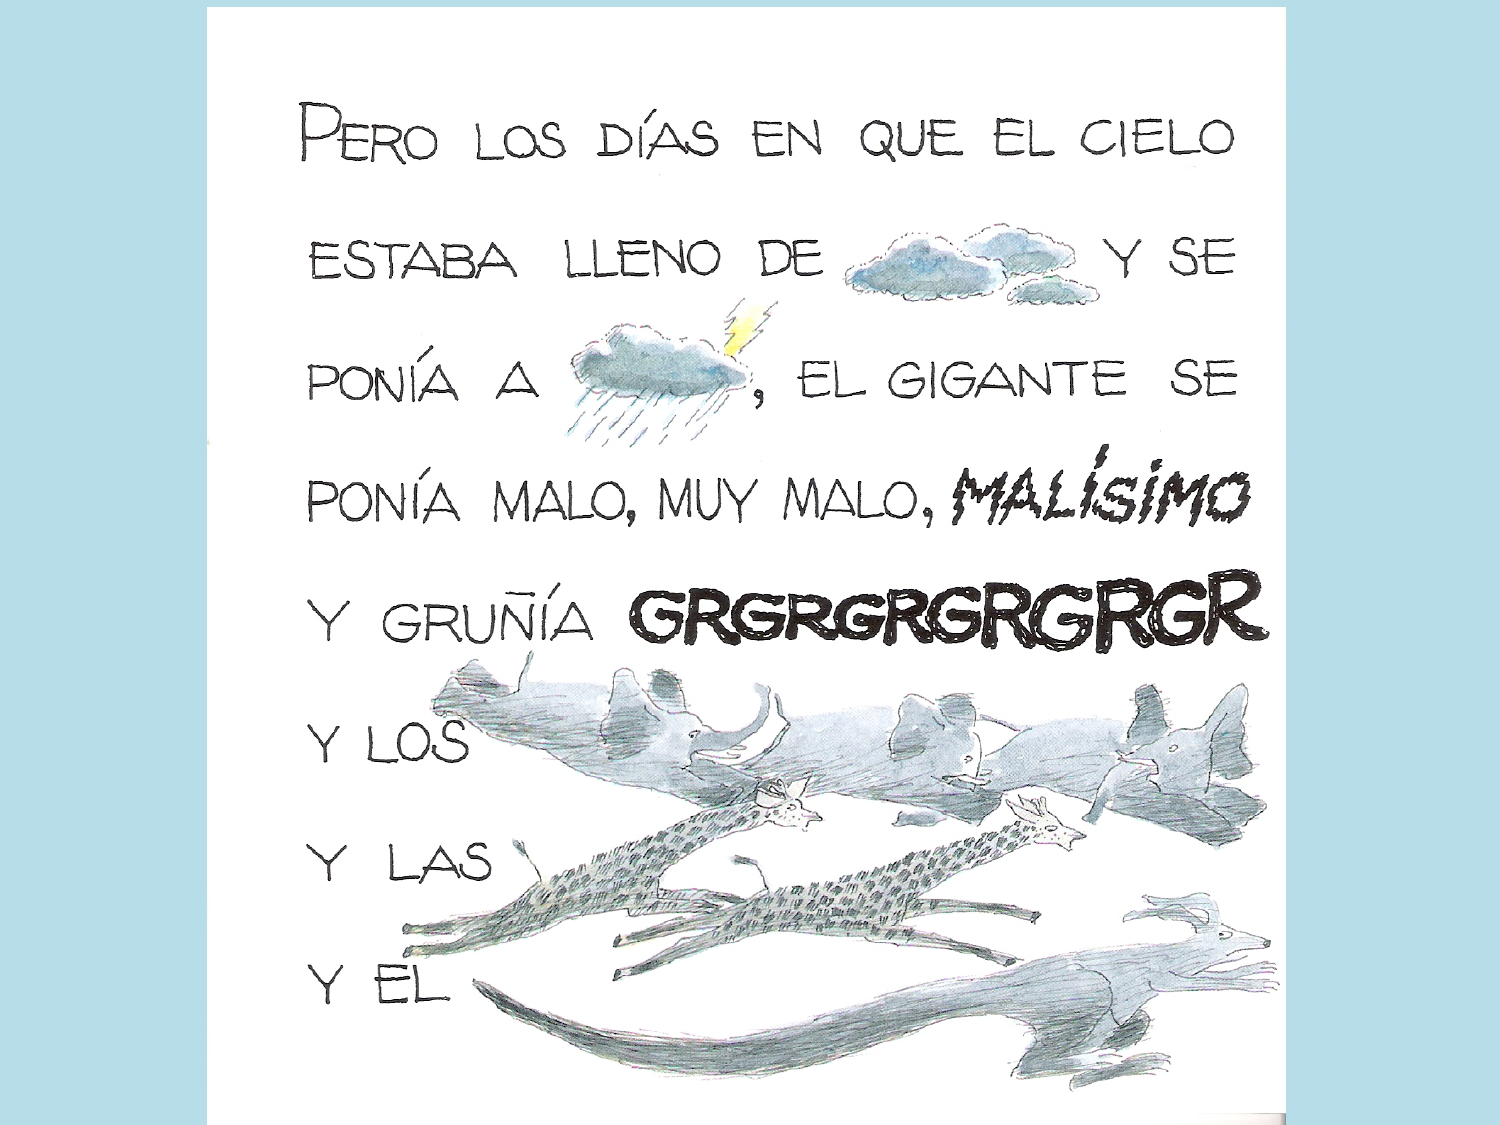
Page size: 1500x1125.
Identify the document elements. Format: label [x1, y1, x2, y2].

picture [207, 6, 1286, 1125]
